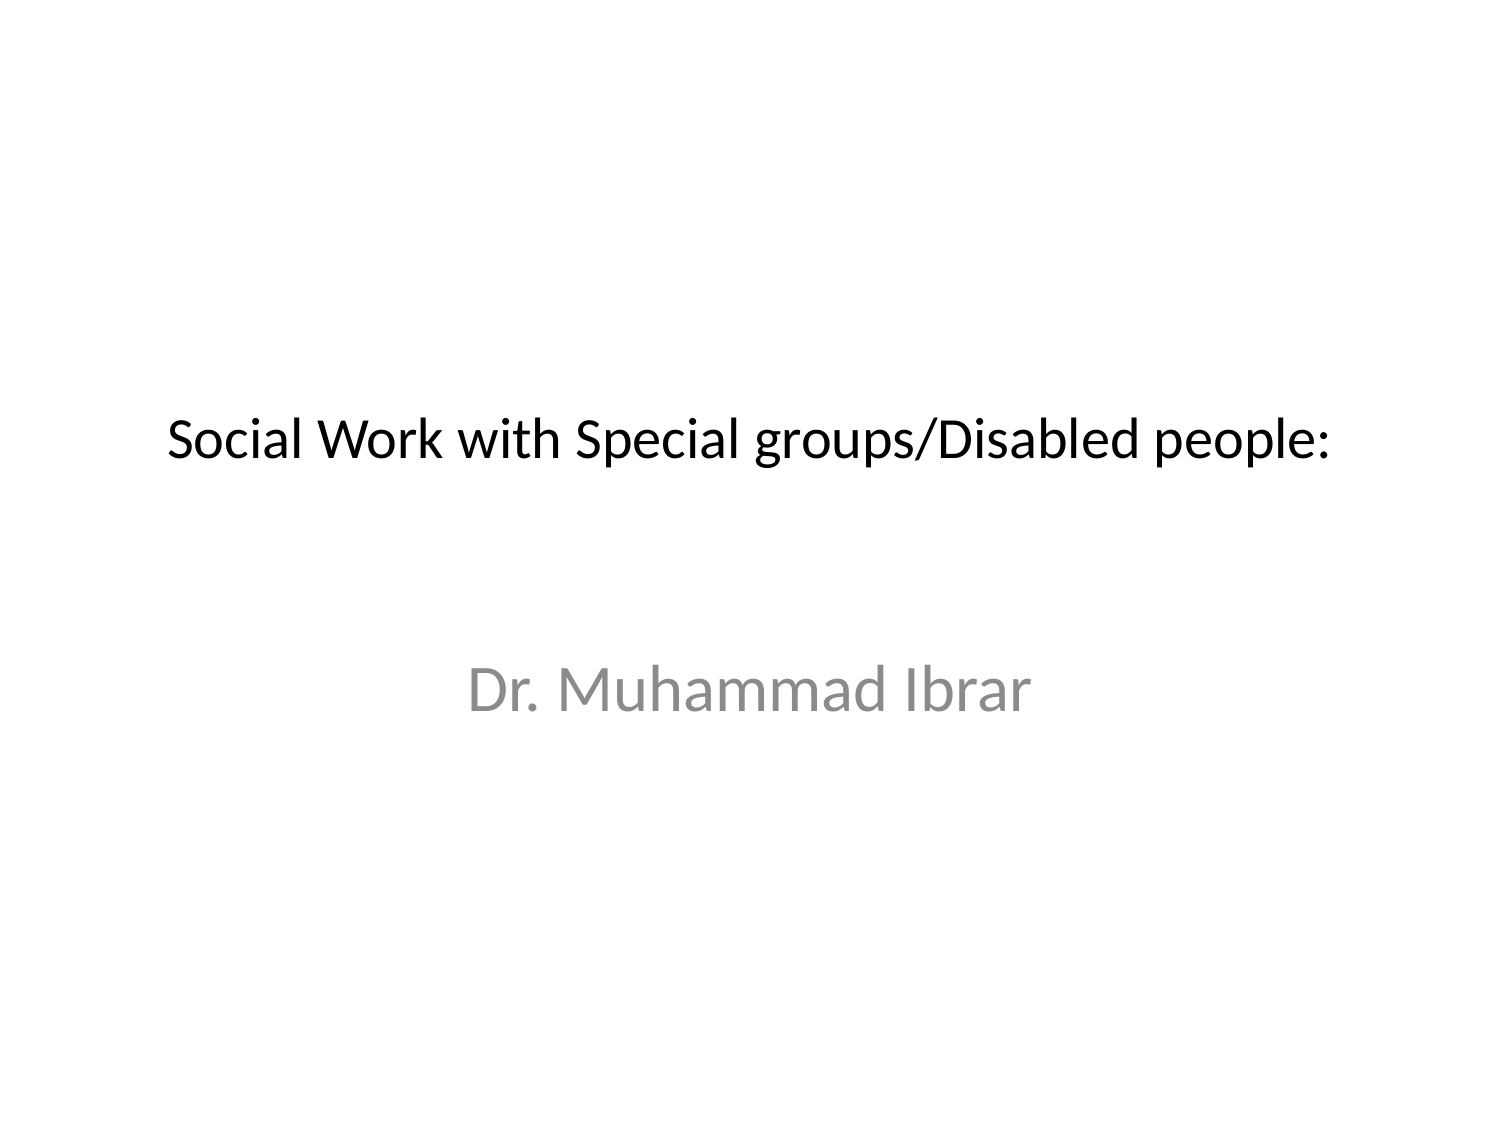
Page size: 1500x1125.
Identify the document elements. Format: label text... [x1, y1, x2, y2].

subtitle Dr. Muhammad Ibrar [225, 637, 1275, 925]
title Social Work with Special groups/Disabled people: [112, 349, 1388, 591]
